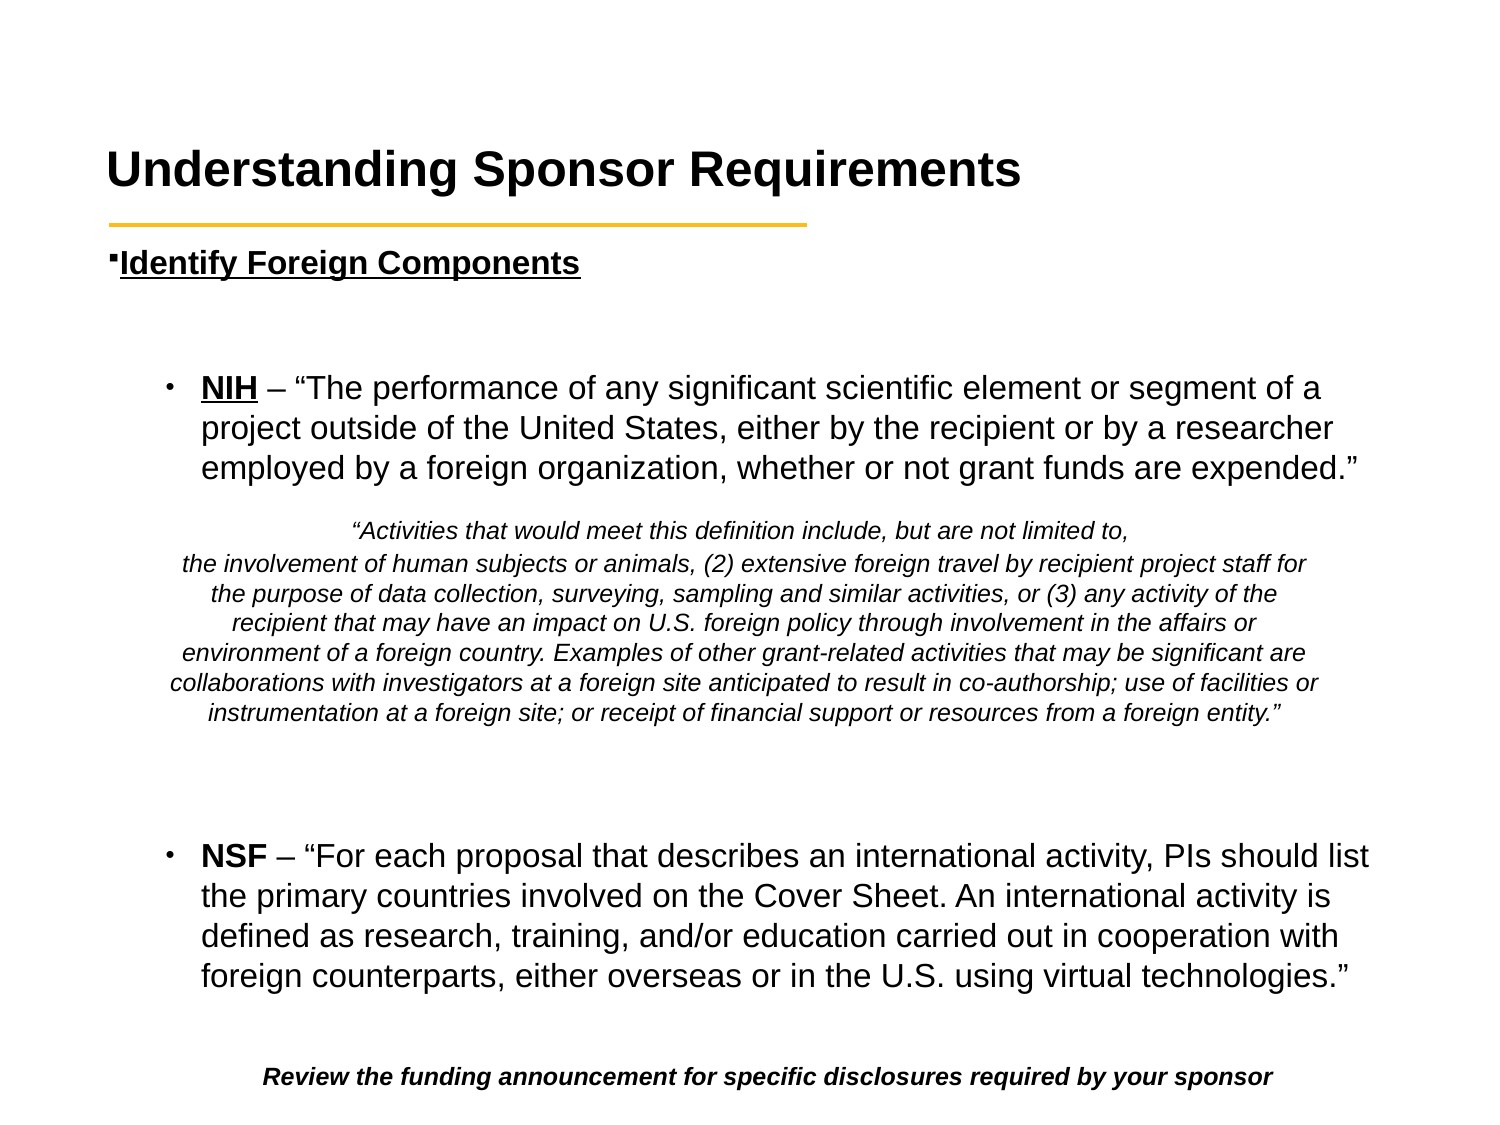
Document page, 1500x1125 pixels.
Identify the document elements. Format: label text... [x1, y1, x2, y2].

list Understanding Sponsor Requirements [106, 136, 1360, 194]
text_box “Activities that would meet this definition include, but are not limited to, the involvement of human subjects or animals, (2) extensive foreign travel by recipient project staff for the purpose of data collection, surveying, sampling and similar activities, or (3) any activity of the recipient that may have an impact on U.S. foreign policy through involvement in the affairs or environment of a foreign country. Examples of other grant-related activities that may be significant are collaborations with investigators at a foreign site anticipated to result in co-authorship; use of facilities or instrumentation at a foreign site; or receipt of financial support or resources from a foreign entity.” [72, 506, 1345, 780]
list Identify Foreign Components NIH – “The performance of any significant scientific element or segment of a project outside of the United States, either by the recipient or by a researcher employed by a foreign organization, whether or not grant funds are expended.” NSF – “For each proposal that describes an international activity, PIs should list the primary countries involved on the Cover Sheet. An international activity is defined as research, training, and/or education carried out in cooperation with foreign counterparts, either overseas or in the U.S. using virtual technologies.” Review the funding announcement for specific disclosures required by your sponsor [107, 241, 1428, 1077]
